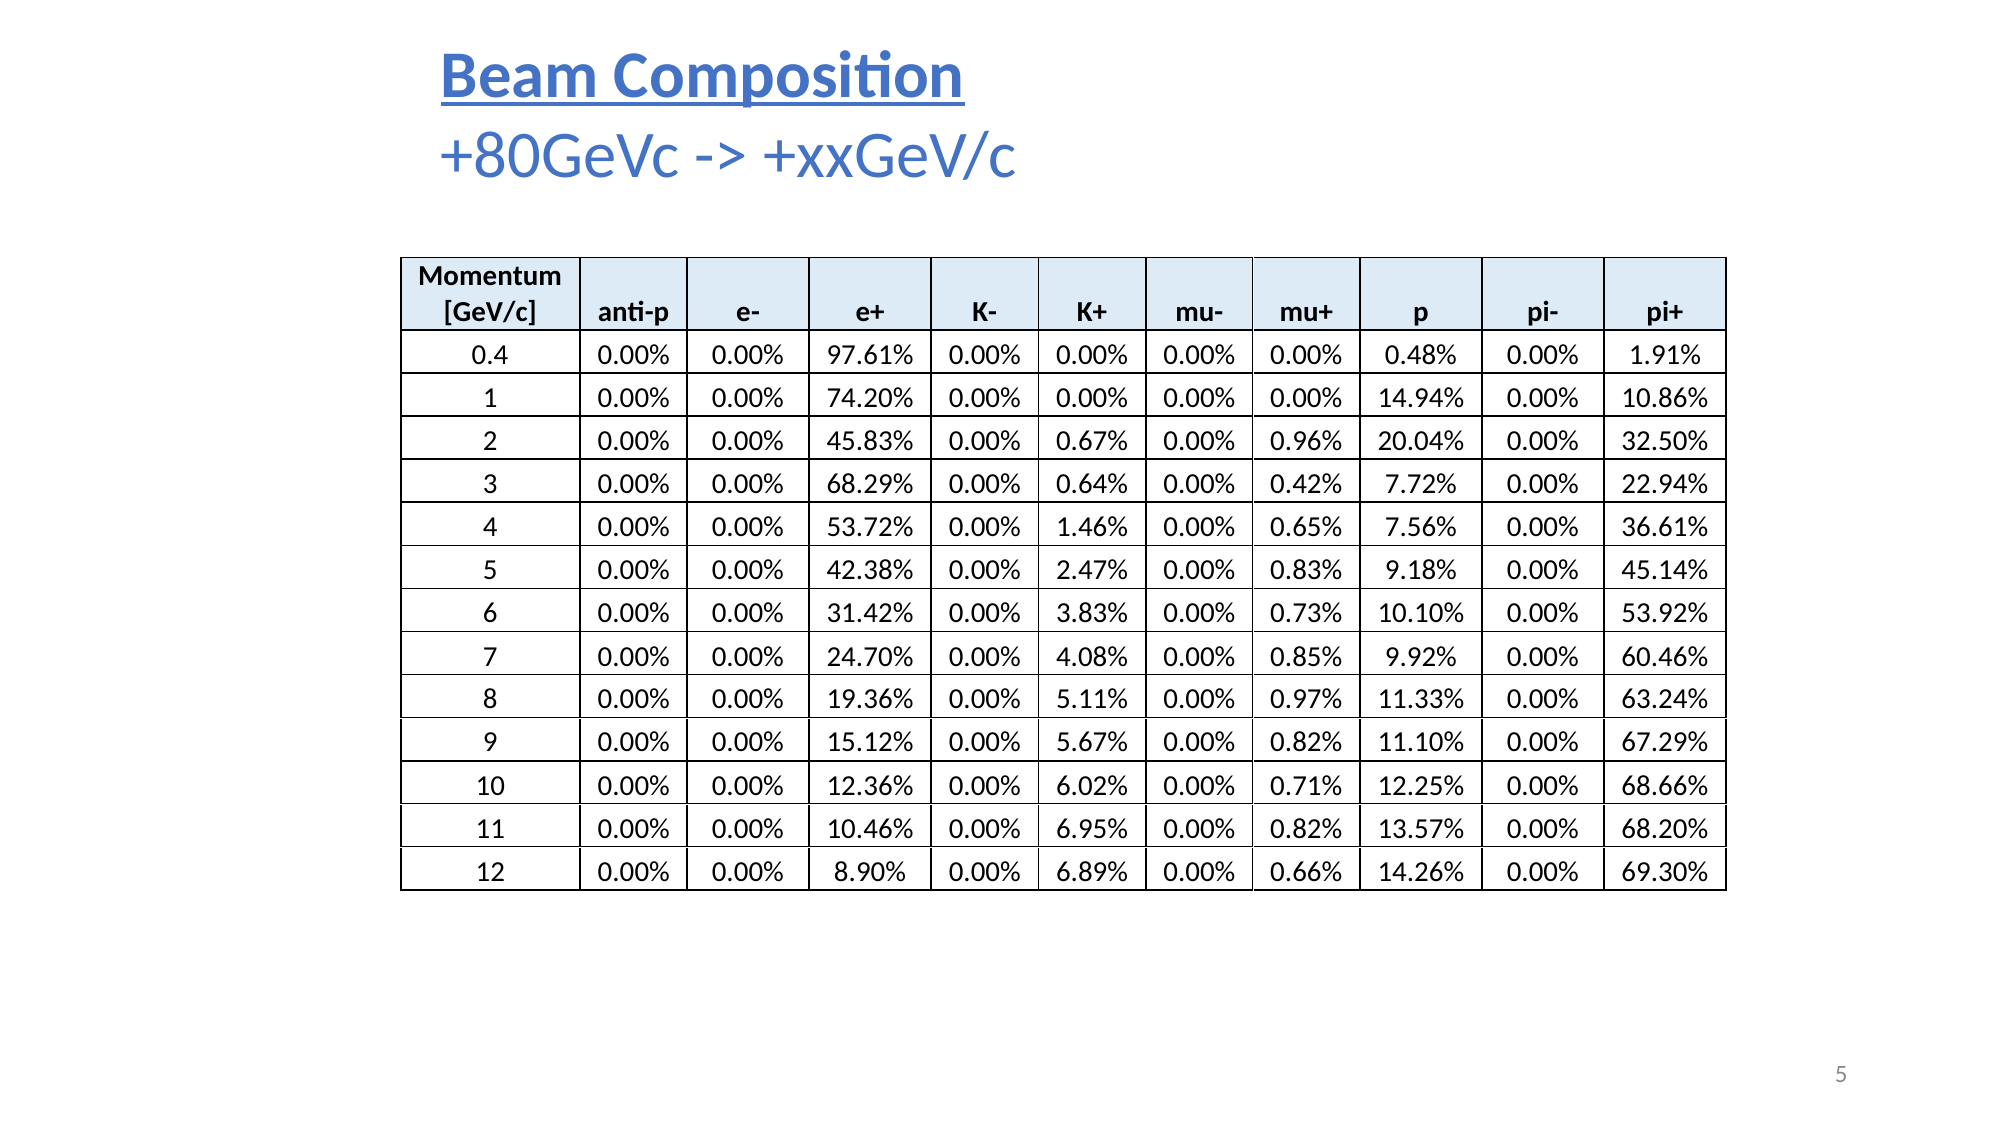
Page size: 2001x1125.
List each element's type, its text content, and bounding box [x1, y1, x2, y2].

slide_number 5 [1412, 1042, 1863, 1103]
text_box Beam Composition +80GeVc -> +xxGeV/c [426, 23, 1745, 122]
picture [330, 122, 1794, 1043]
